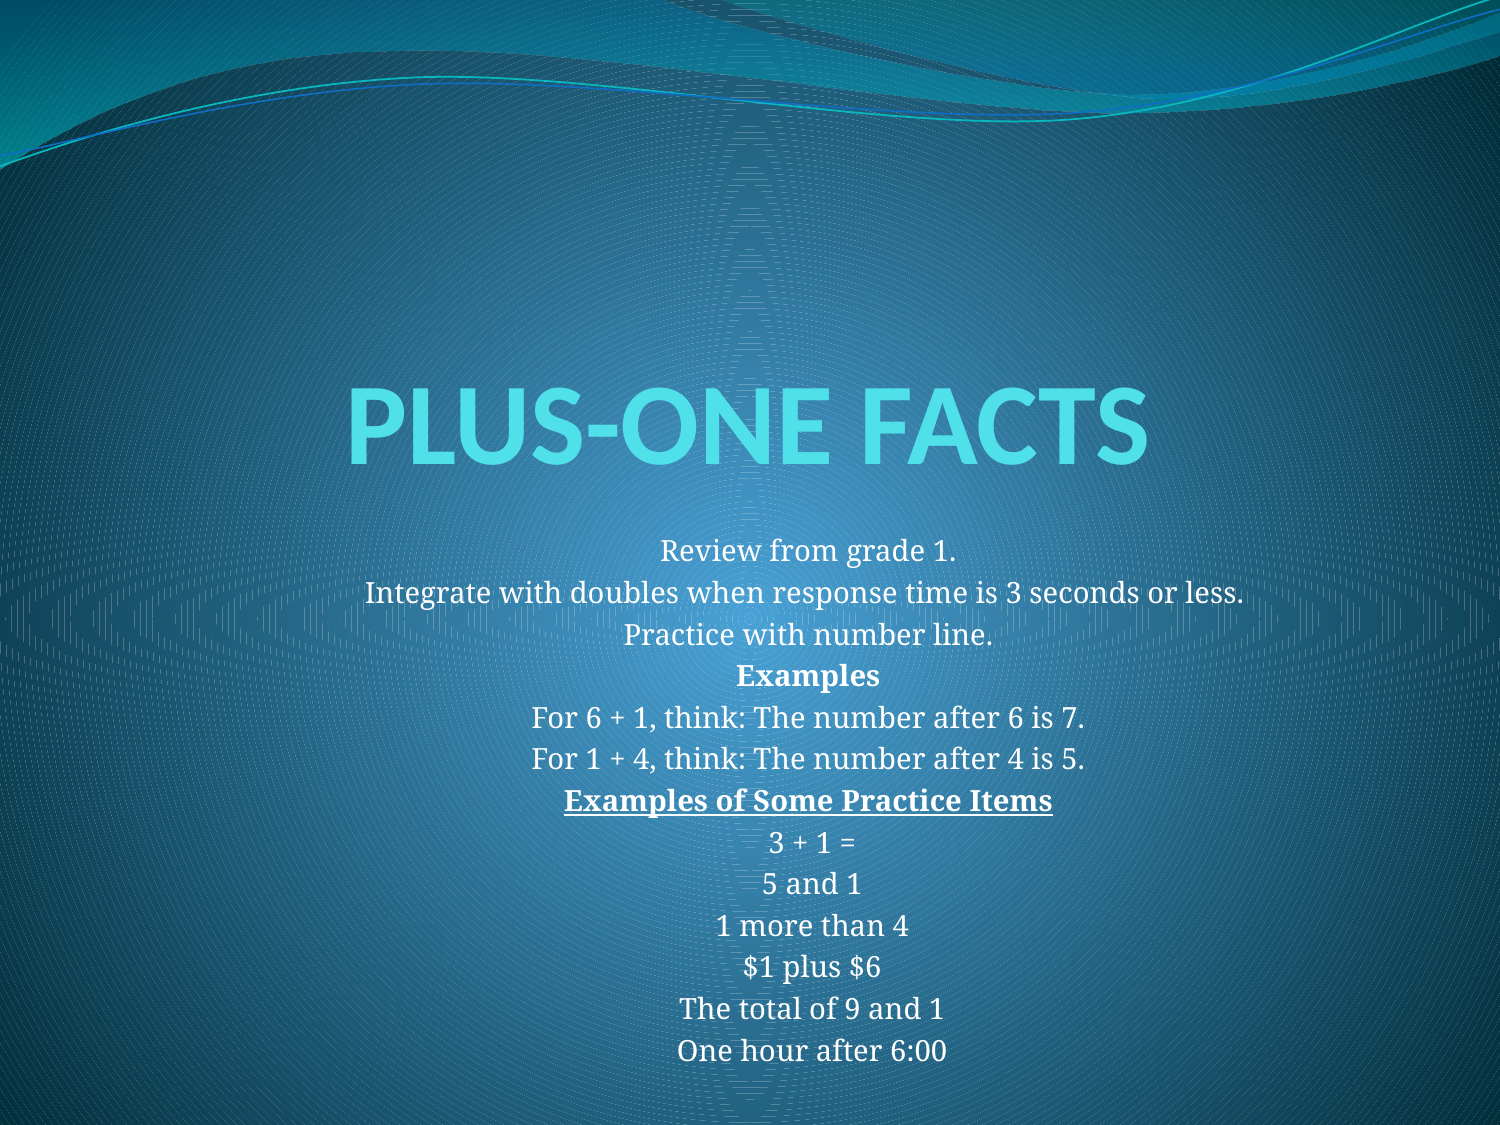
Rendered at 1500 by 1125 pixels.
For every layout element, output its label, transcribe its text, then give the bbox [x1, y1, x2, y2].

title PLUS-ONE FACTS [75, 247, 1425, 489]
subtitle Review from grade 1. Integrate with doubles when response time is 3 seconds or less. Practice with number line. Examples For 6 + 1, think: The number after 6 is 7. For 1 + 4, think: The number after 4 is 5. Examples of Some Practice Items 3 + 1 = 5 and 1 1 more than 4 $1 plus $6 The total of 9 and 1 One hour after 6:00 [212, 525, 1412, 1083]
